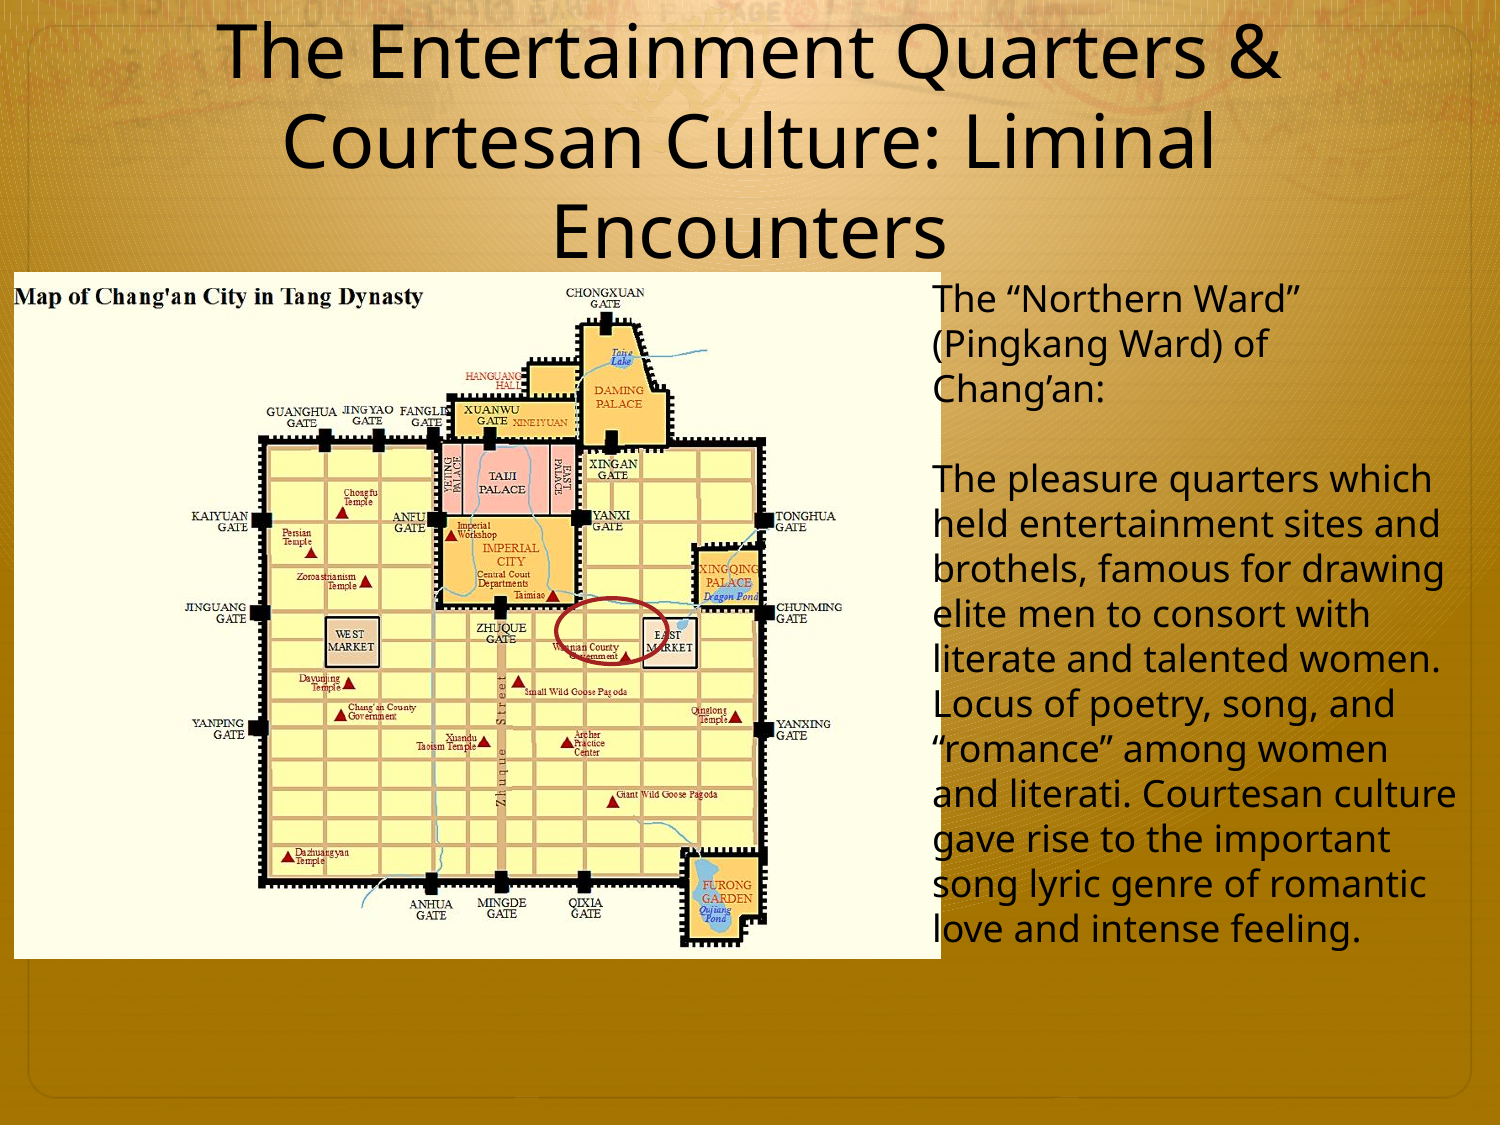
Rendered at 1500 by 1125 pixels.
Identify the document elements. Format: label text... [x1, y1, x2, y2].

picture [0, 0, 1500, 1125]
text_box The “Northern Ward” (Pingkang Ward) of Chang’an: The pleasure quarters which held entertainment sites and brothels, famous for drawing elite men to consort with literate and talented women. Locus of poetry, song, and “romance” among women and literati. Courtesan culture gave rise to the important song lyric genre of romantic love and intense feeling. [917, 267, 1483, 957]
title The Entertainment Quarters & Courtesan Culture: Liminal Encounters [93, 45, 1407, 233]
